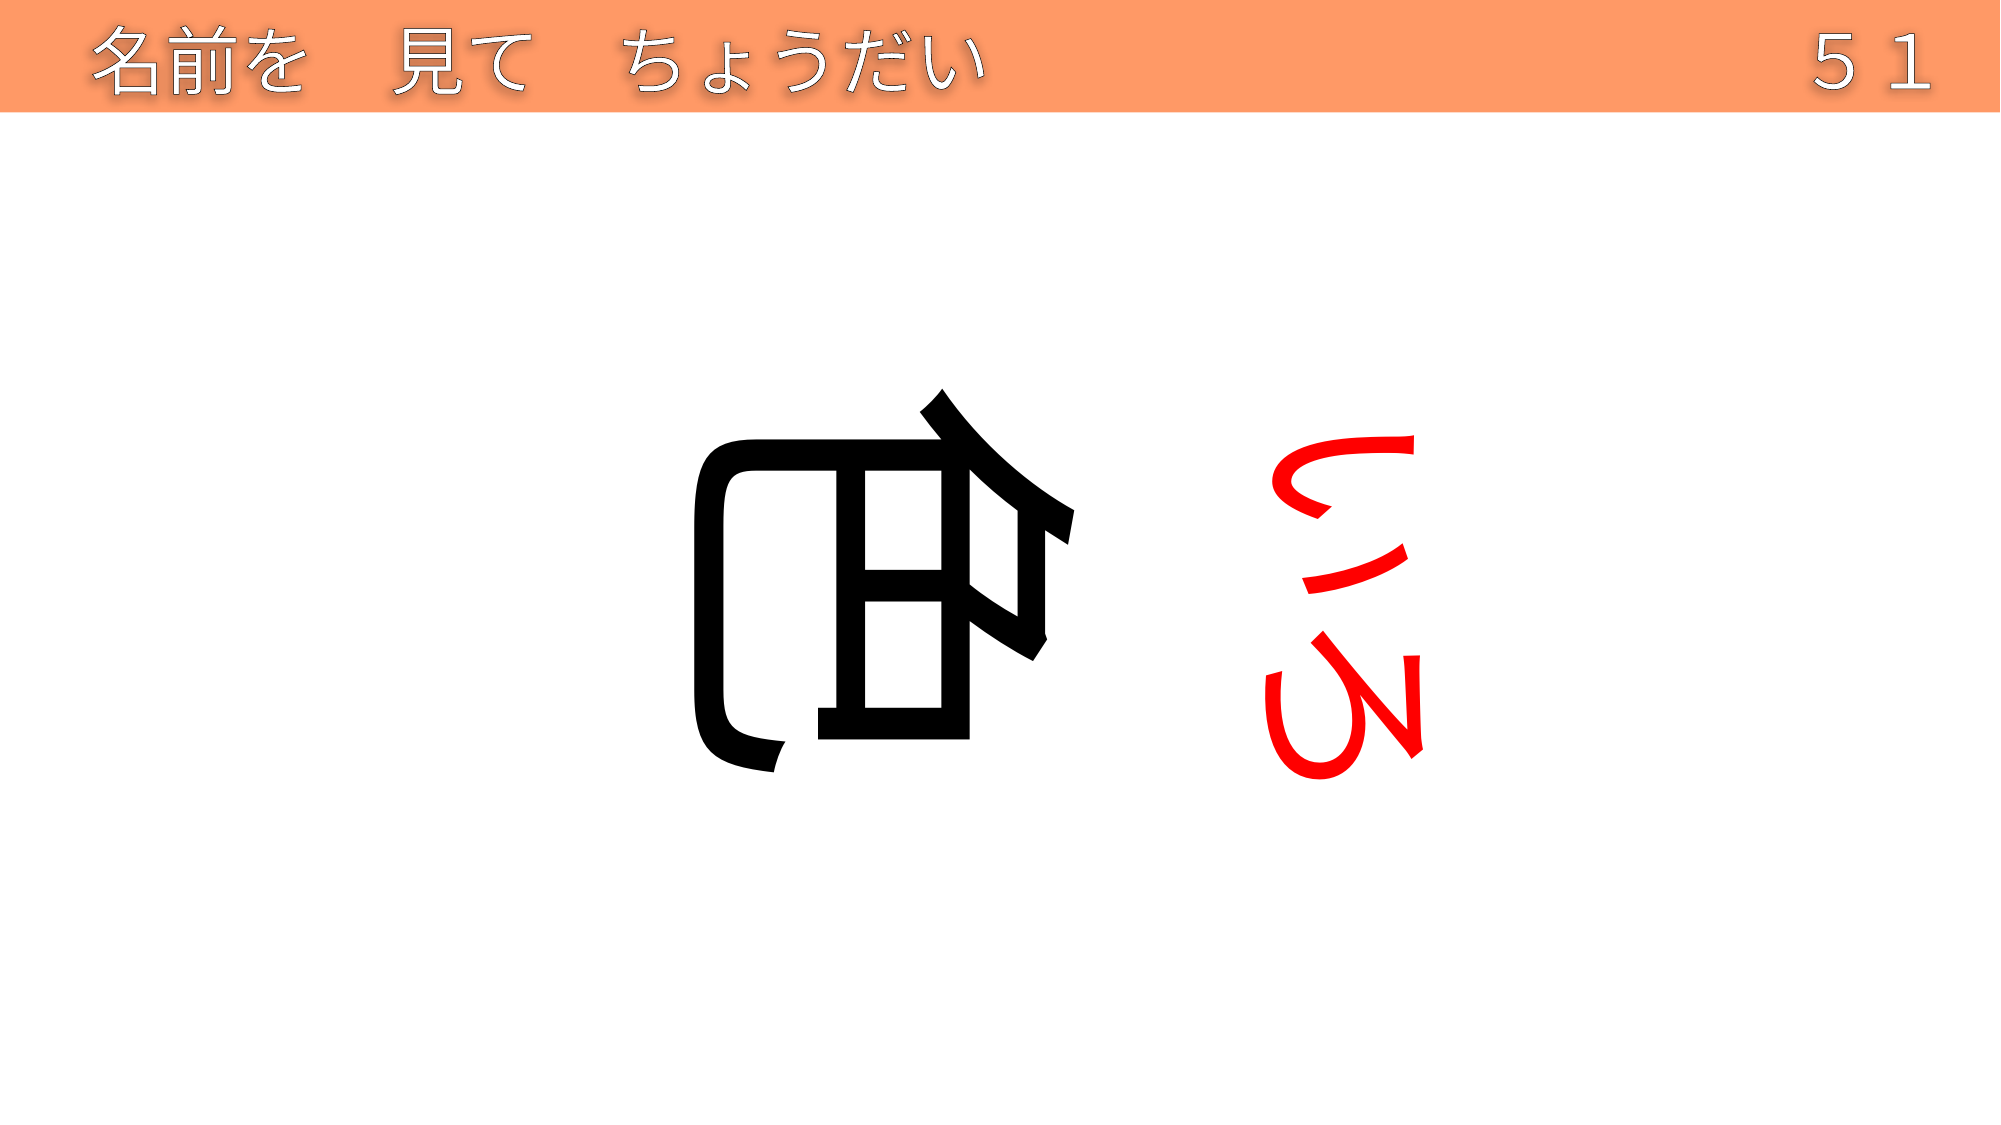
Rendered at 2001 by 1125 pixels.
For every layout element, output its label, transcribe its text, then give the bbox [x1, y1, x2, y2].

text_box 名前を 見て ちょうだい [75, 6, 1398, 112]
text_box ５１ [1782, 6, 1963, 112]
text_box いろ [1209, 395, 1482, 882]
text_box [0, 0, 2000, 113]
text_box 色 [612, 360, 1148, 1125]
